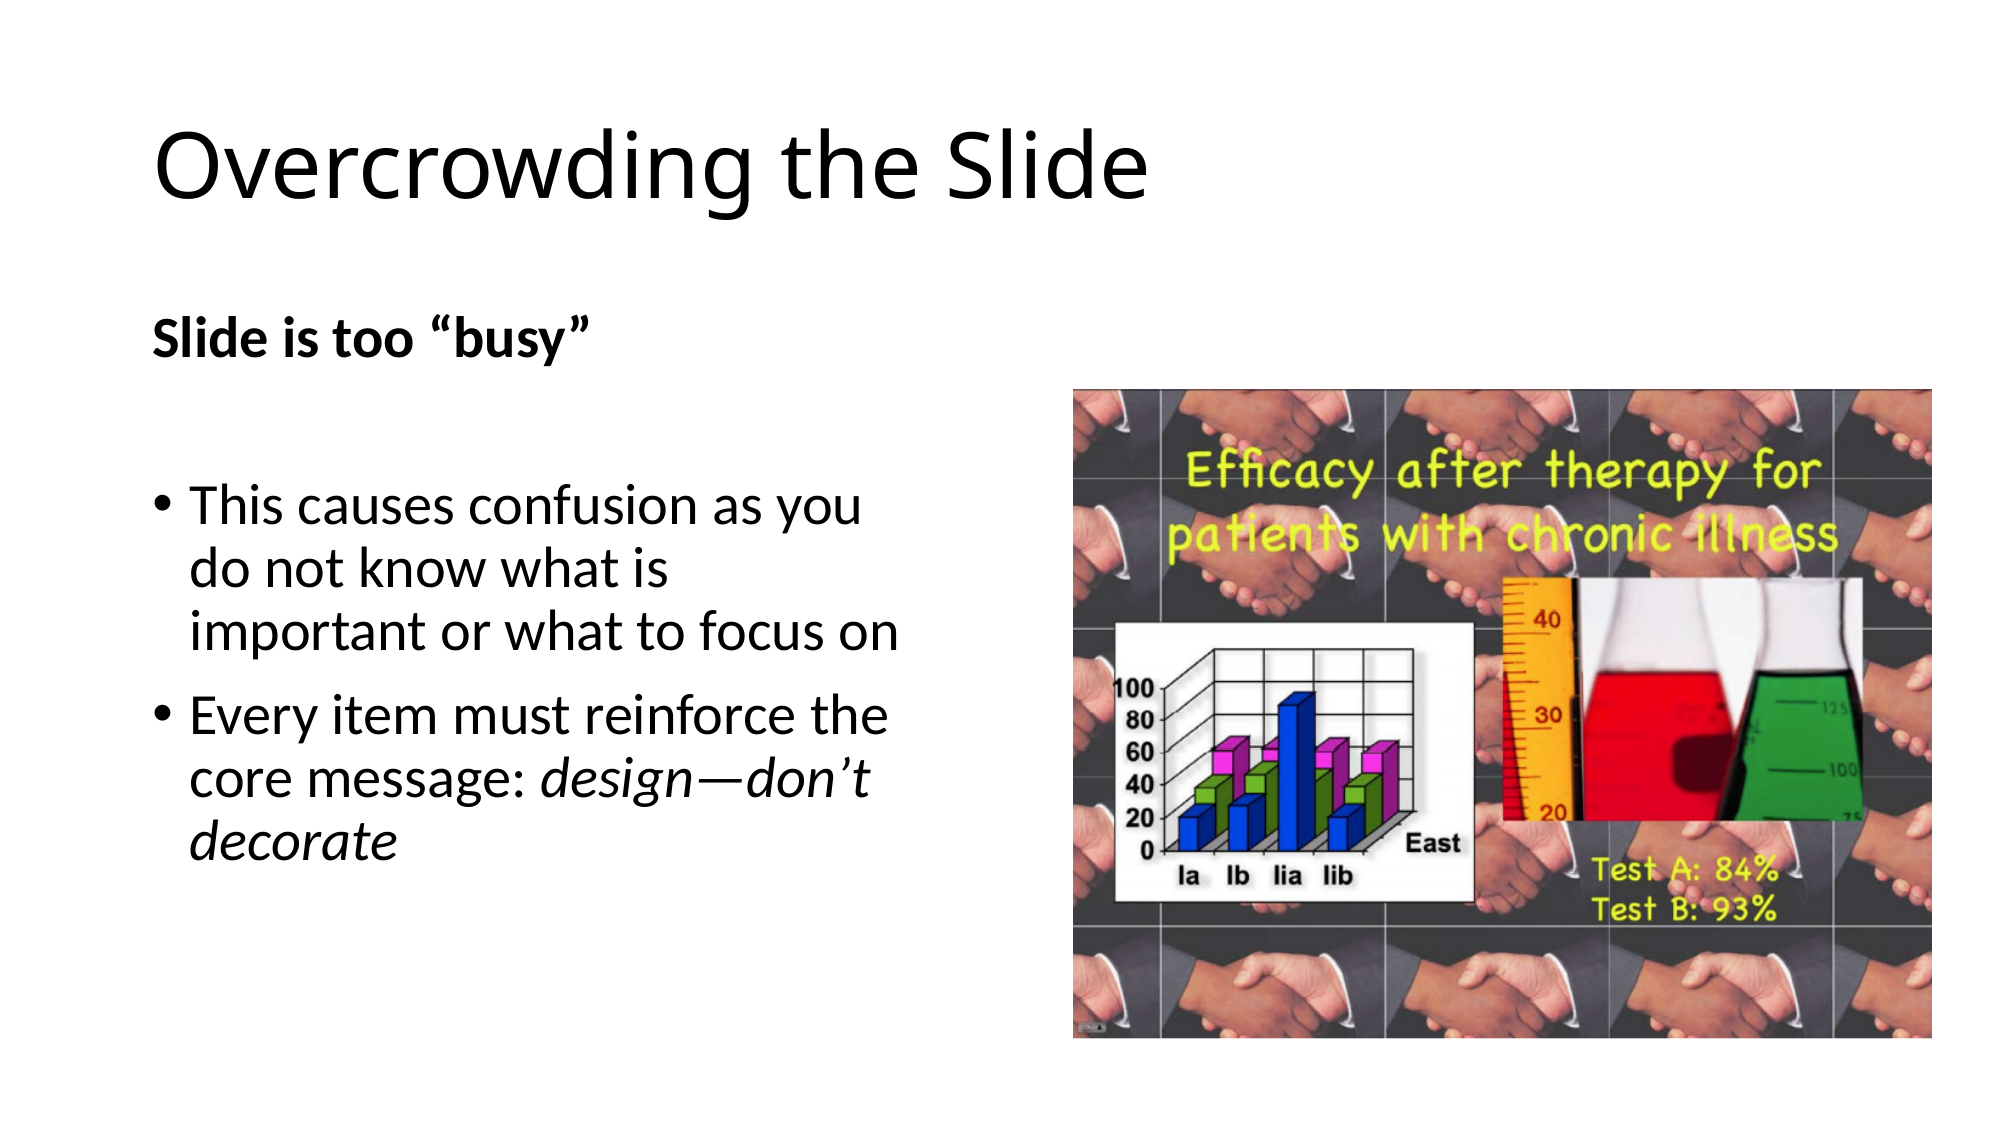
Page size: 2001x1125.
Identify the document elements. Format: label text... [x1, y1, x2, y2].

picture [1073, 388, 1932, 1042]
list Slide is too “busy” This causes confusion as you do not know what is important or what to focus on Every item must reinforce the core message: design—don’t decorate [137, 299, 923, 1014]
title Overcrowding the Slide [137, 59, 1863, 278]
